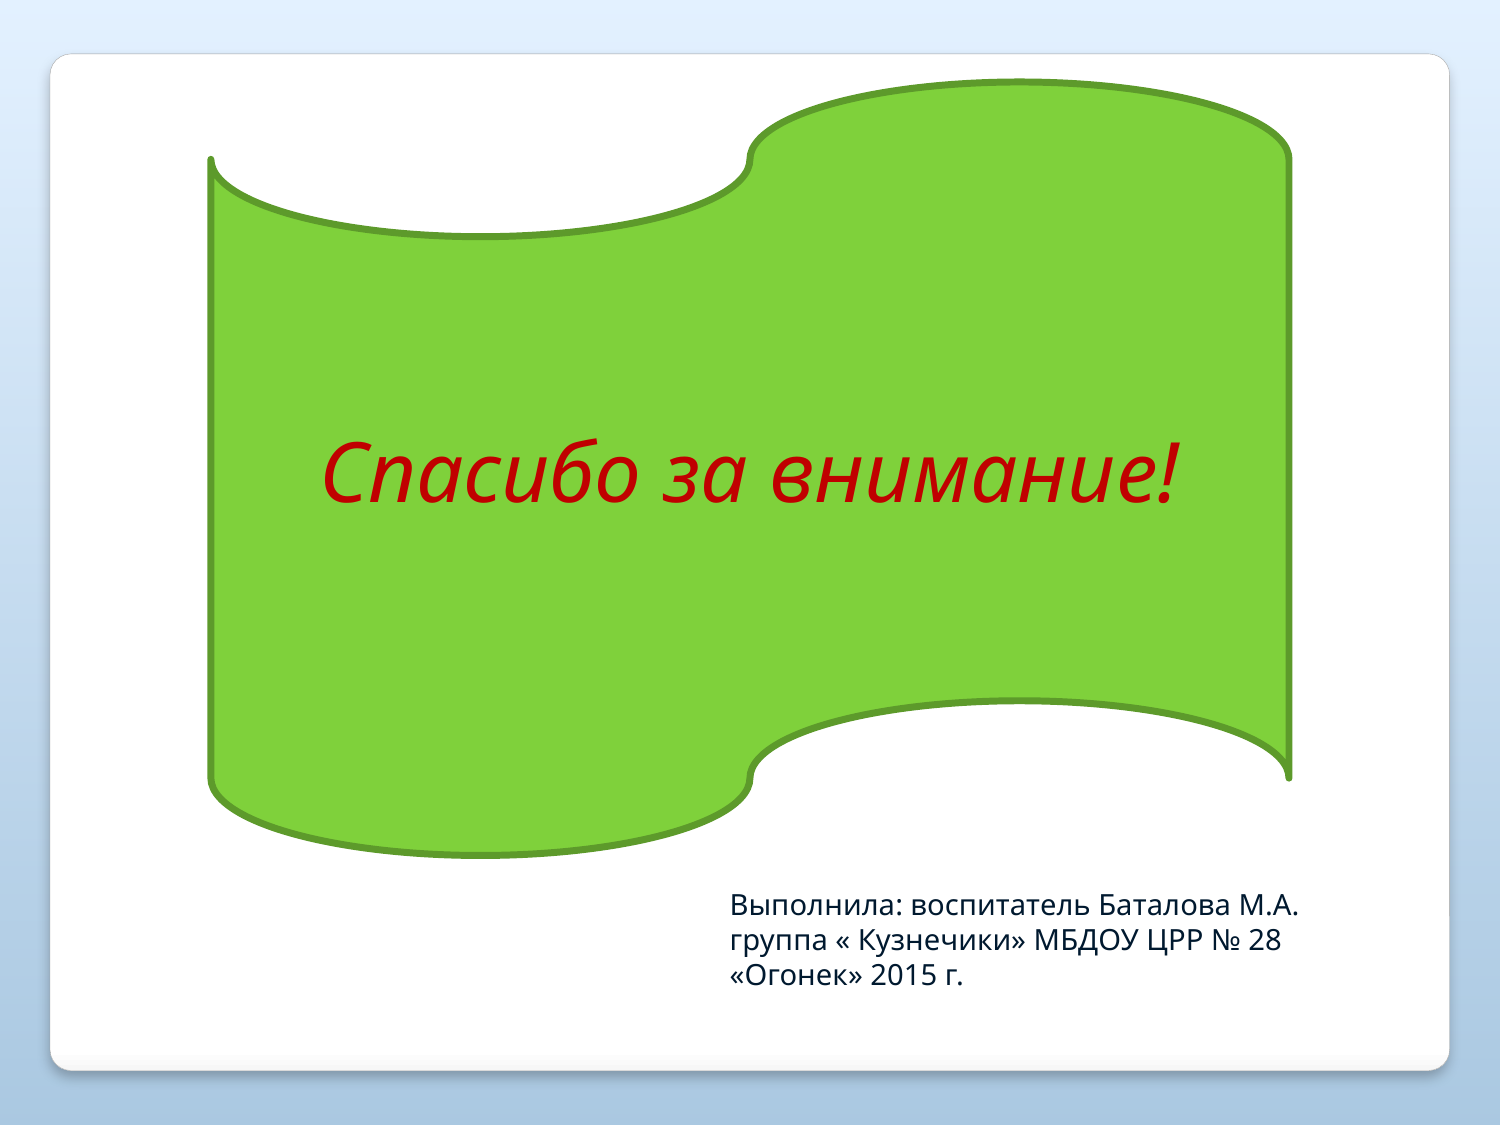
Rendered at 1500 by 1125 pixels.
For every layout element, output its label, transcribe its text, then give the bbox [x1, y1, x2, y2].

text_box Выполнила: воспитатель Баталова М.А. группа « Кузнечики» МБДОУ ЦРР № 28 «Огонек» 2015 г. [714, 878, 1383, 999]
text_box Спасибо за внимание! [207, 78, 1293, 859]
